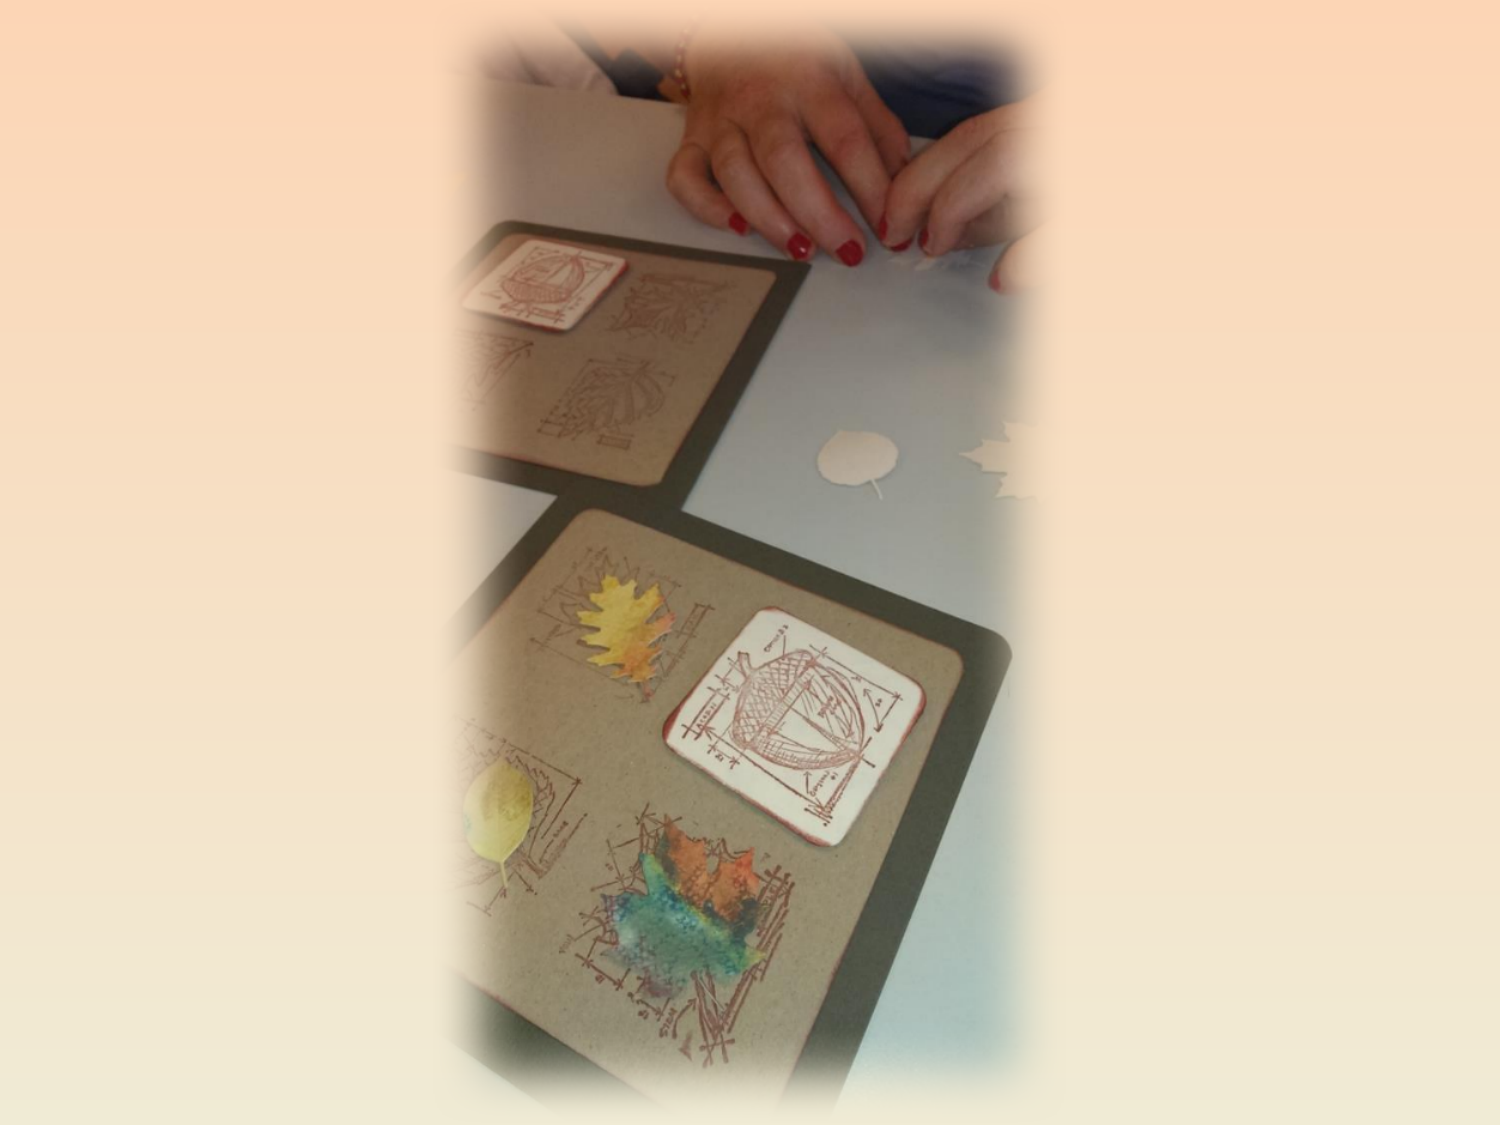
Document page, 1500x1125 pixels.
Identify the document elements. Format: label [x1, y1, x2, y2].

picture [431, 0, 1069, 1125]
